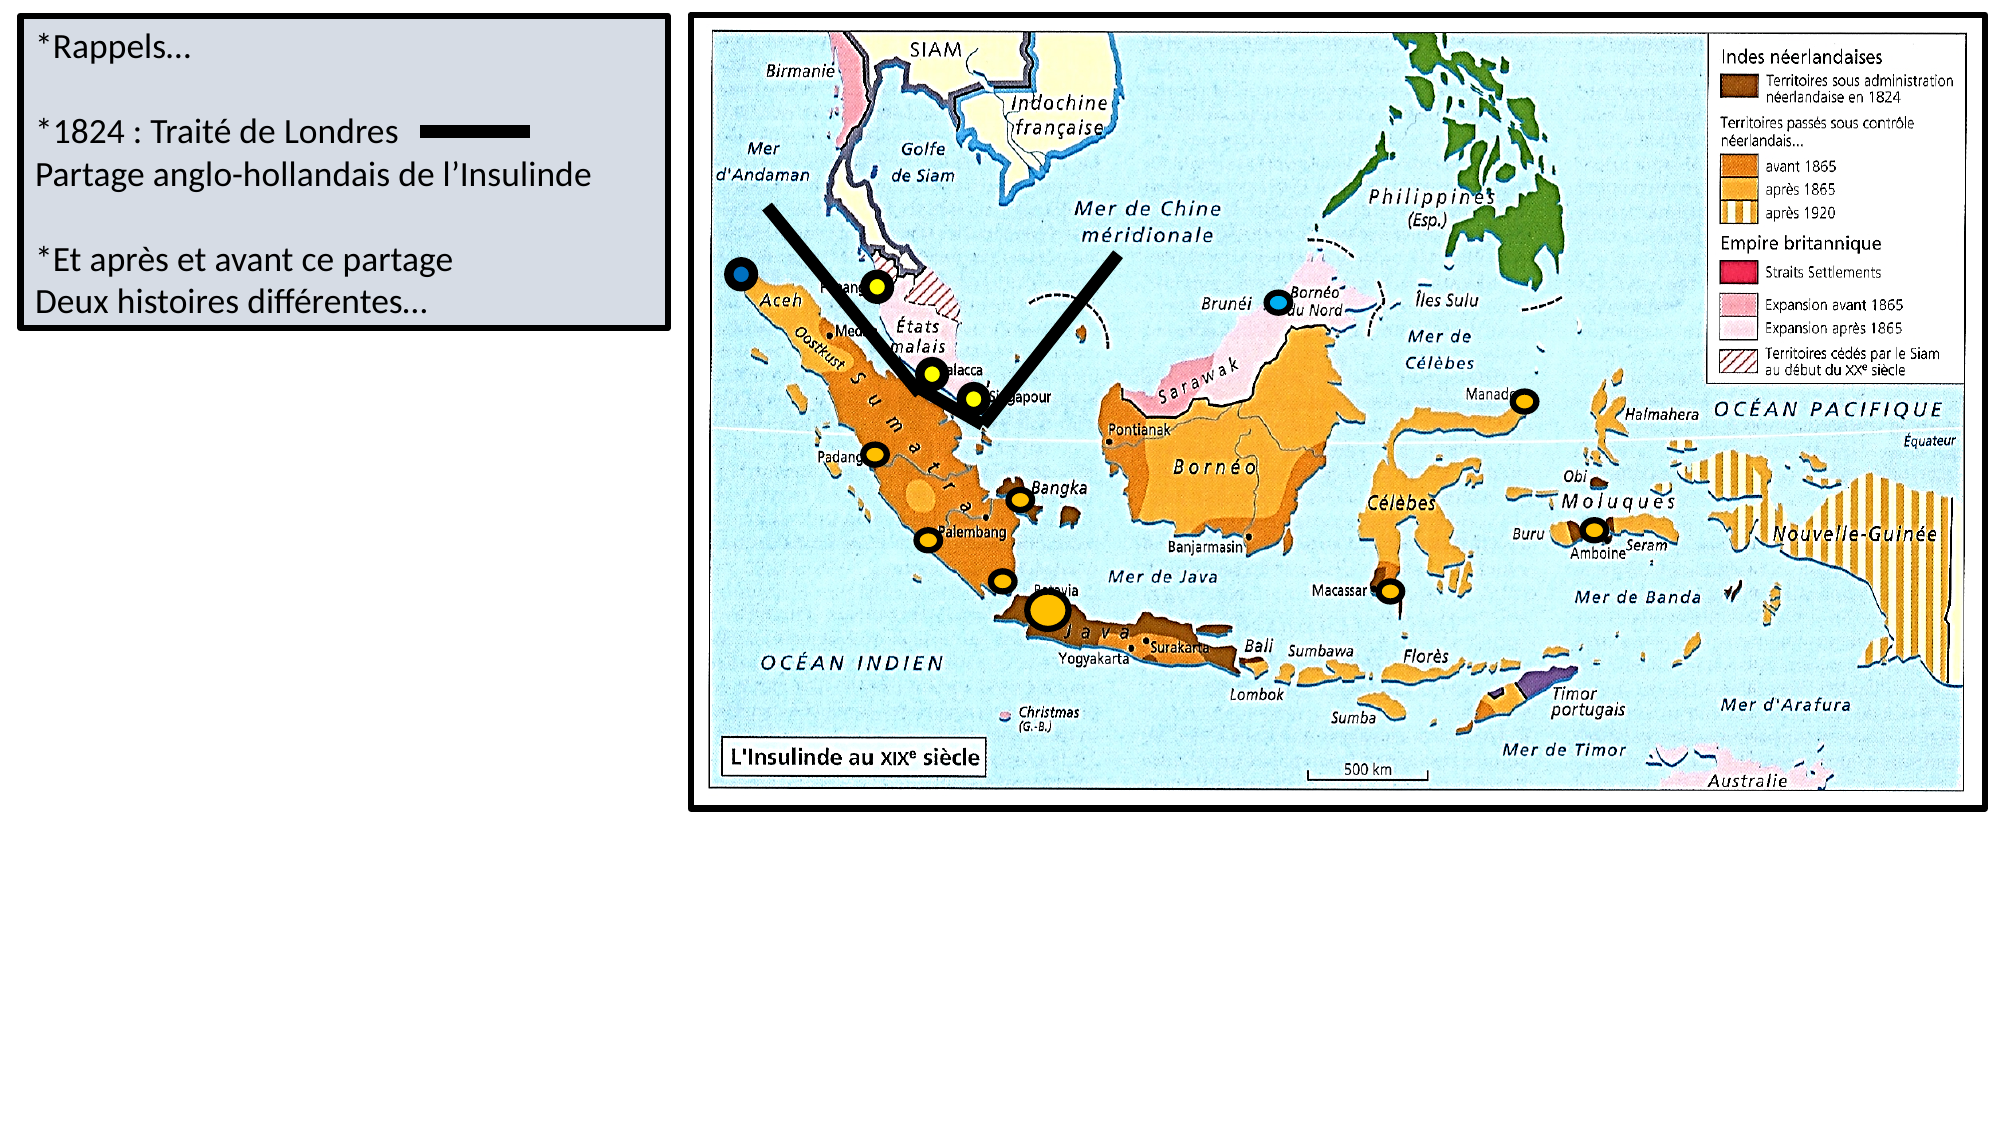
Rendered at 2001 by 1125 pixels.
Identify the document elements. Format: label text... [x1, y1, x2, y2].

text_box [982, 254, 1119, 425]
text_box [766, 206, 920, 394]
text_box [916, 386, 982, 425]
text_box *Rappels… *1824 : Traité de Londres Partage anglo-hollandais de l’Insulinde *Et après et avant ce partage Deux histoires différentes… [20, 15, 668, 328]
picture [693, 17, 1983, 806]
